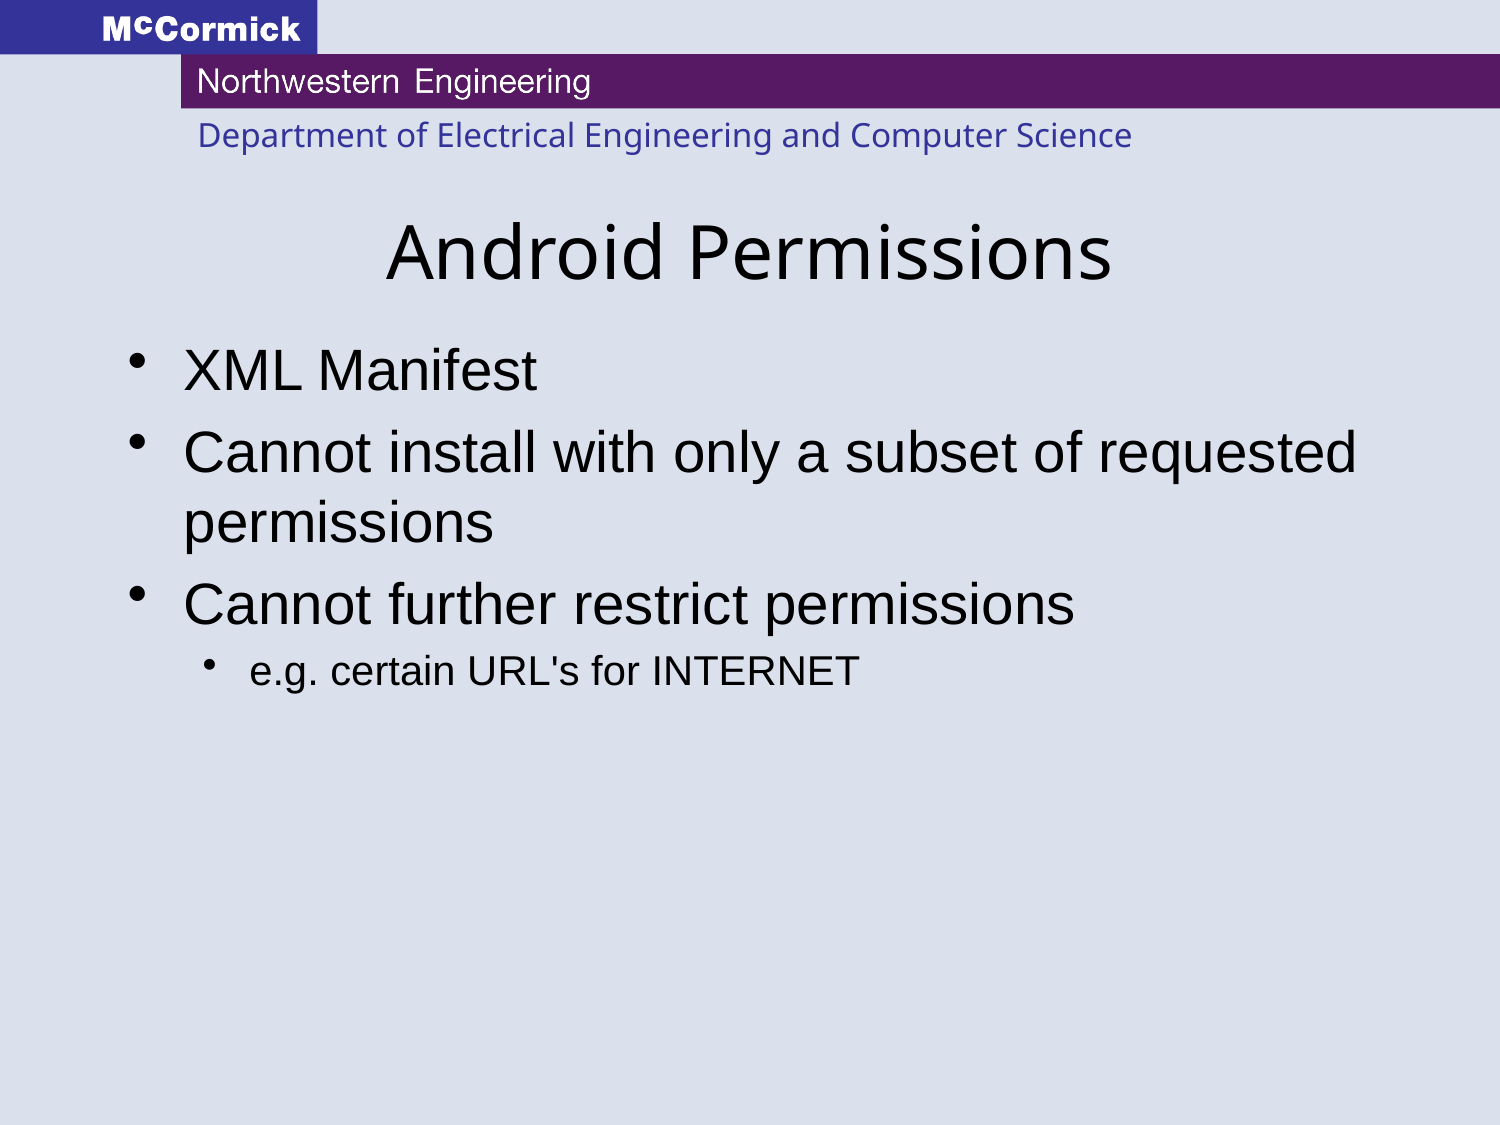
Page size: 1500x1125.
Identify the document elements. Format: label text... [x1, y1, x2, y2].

title Android Permissions [112, 187, 1388, 313]
list XML Manifest Cannot install with only a subset of requested permissions Cannot further restrict permissions e.g. certain URL's for INTERNET [112, 324, 1388, 1000]
picture [96, 9, 681, 55]
picture [199, 68, 595, 100]
